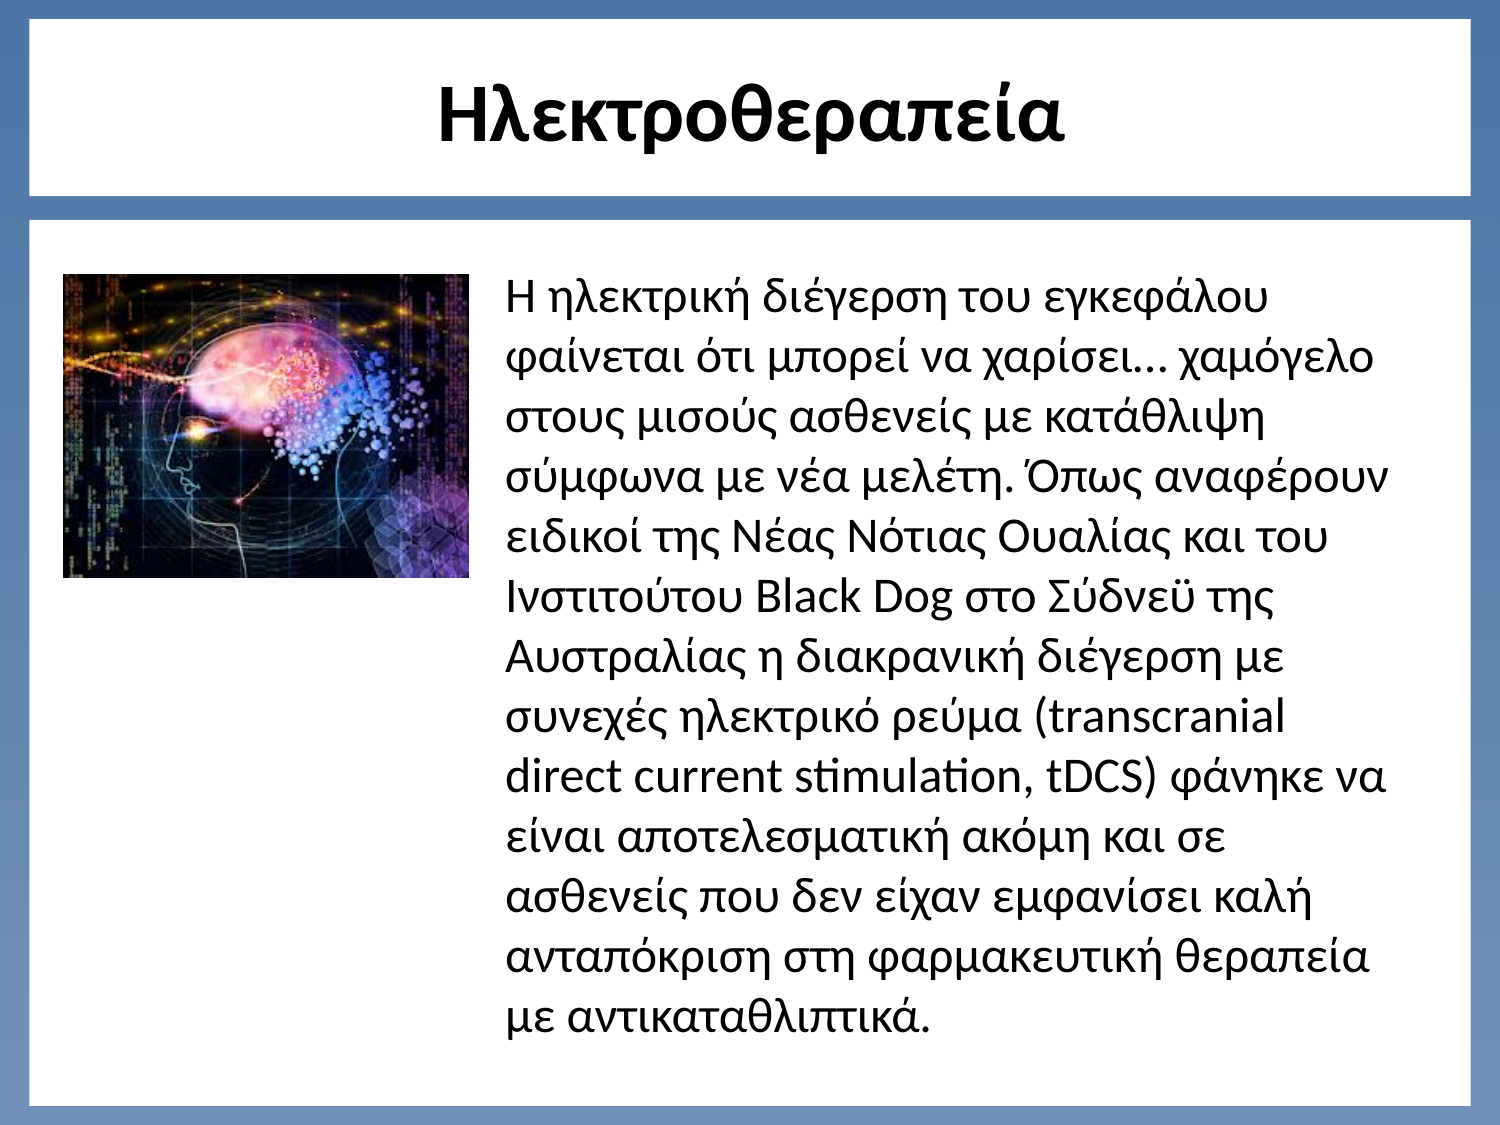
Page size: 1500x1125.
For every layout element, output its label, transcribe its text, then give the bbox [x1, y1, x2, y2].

picture [63, 274, 469, 579]
list Η ηλεκτρική διέγερση του εγκεφάλου φαίνεται ότι μπορεί να χαρίσει… χαμόγελο στους μισούς ασθενείς με κατάθλιψη σύμφωνα με νέα μελέτη. Όπως αναφέρουν ειδικοί της Νέας Νότιας Ουαλίας και του Ινστιτούτου Black Dog στο Σύδνεϋ της Αυστραλίας η διακρανική διέγερση με συνεχές ηλεκτρικό ρεύμα (transcranial direct current stimulation, tDCS) φάνηκε να είναι αποτελεσματική ακόμη και σε ασθενείς που δεν είχαν εμφανίσει καλή ανταπόκριση στη φαρμακευτική θεραπεία με αντικαταθλιπτικά. [490, 255, 1414, 1035]
title Ηλεκτροθεραπεία [76, 19, 1427, 197]
